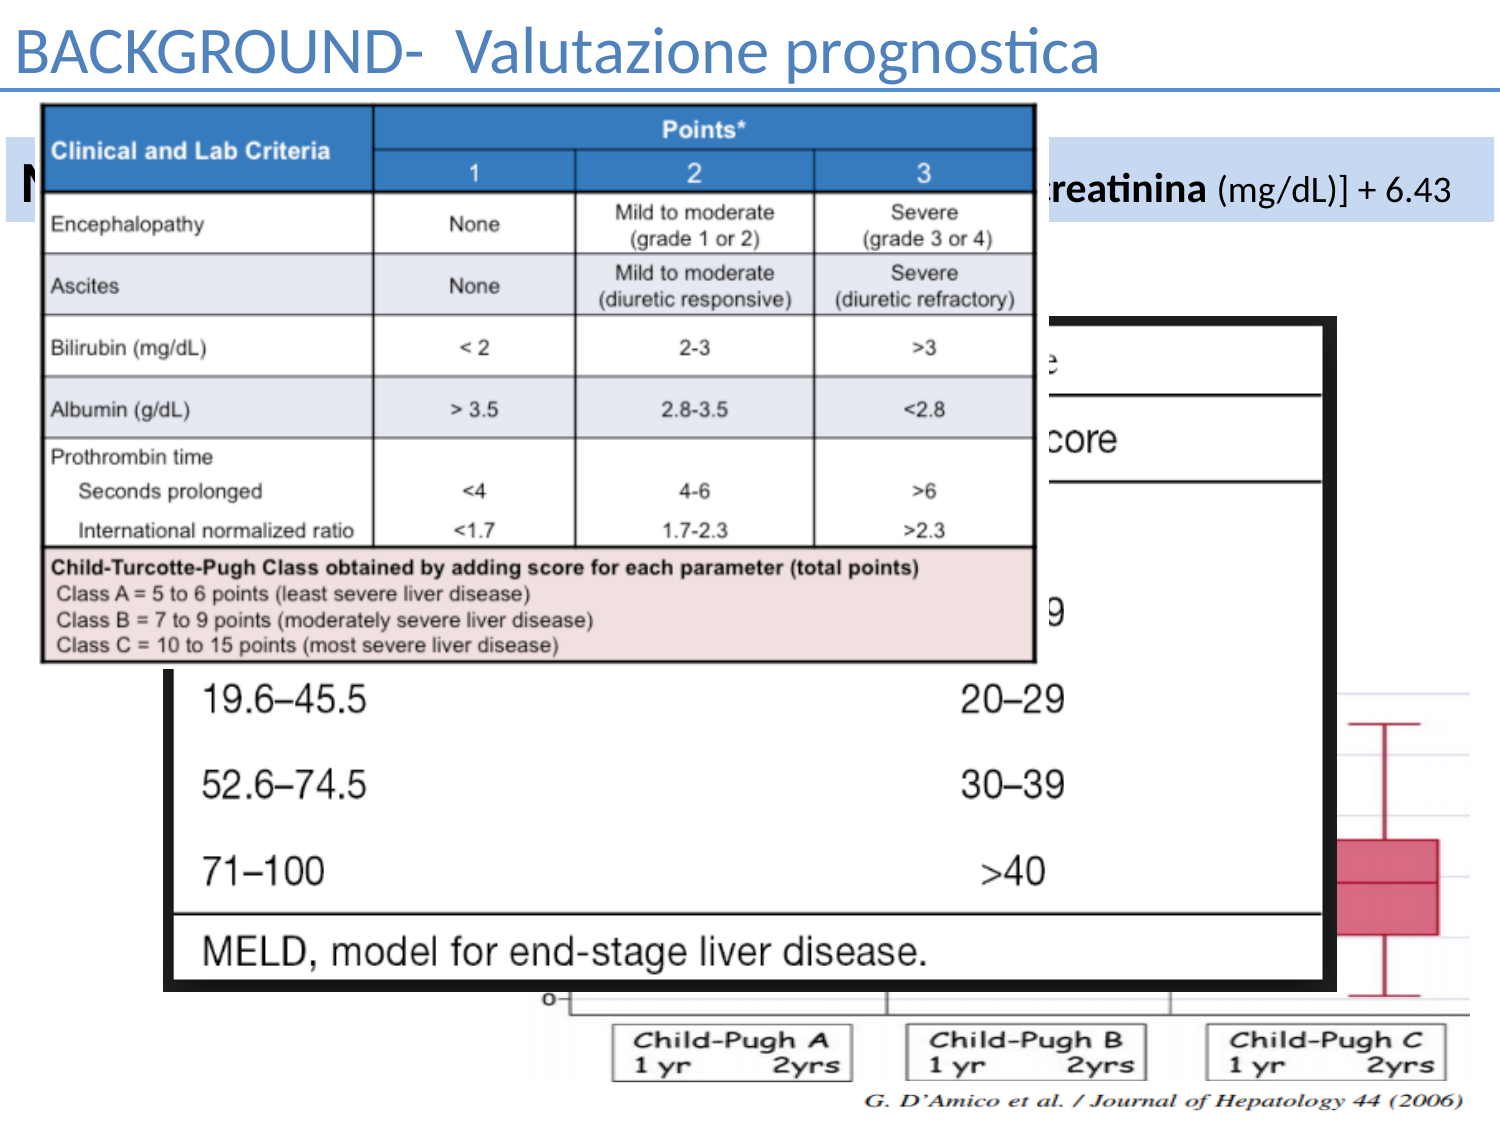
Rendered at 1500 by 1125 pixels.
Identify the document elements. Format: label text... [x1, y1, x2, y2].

picture [35, 95, 1049, 670]
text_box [5, 136, 1495, 992]
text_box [513, 1003, 1470, 1116]
text_box BACKGROUND- Valutazione prognostica [0, 0, 1500, 89]
